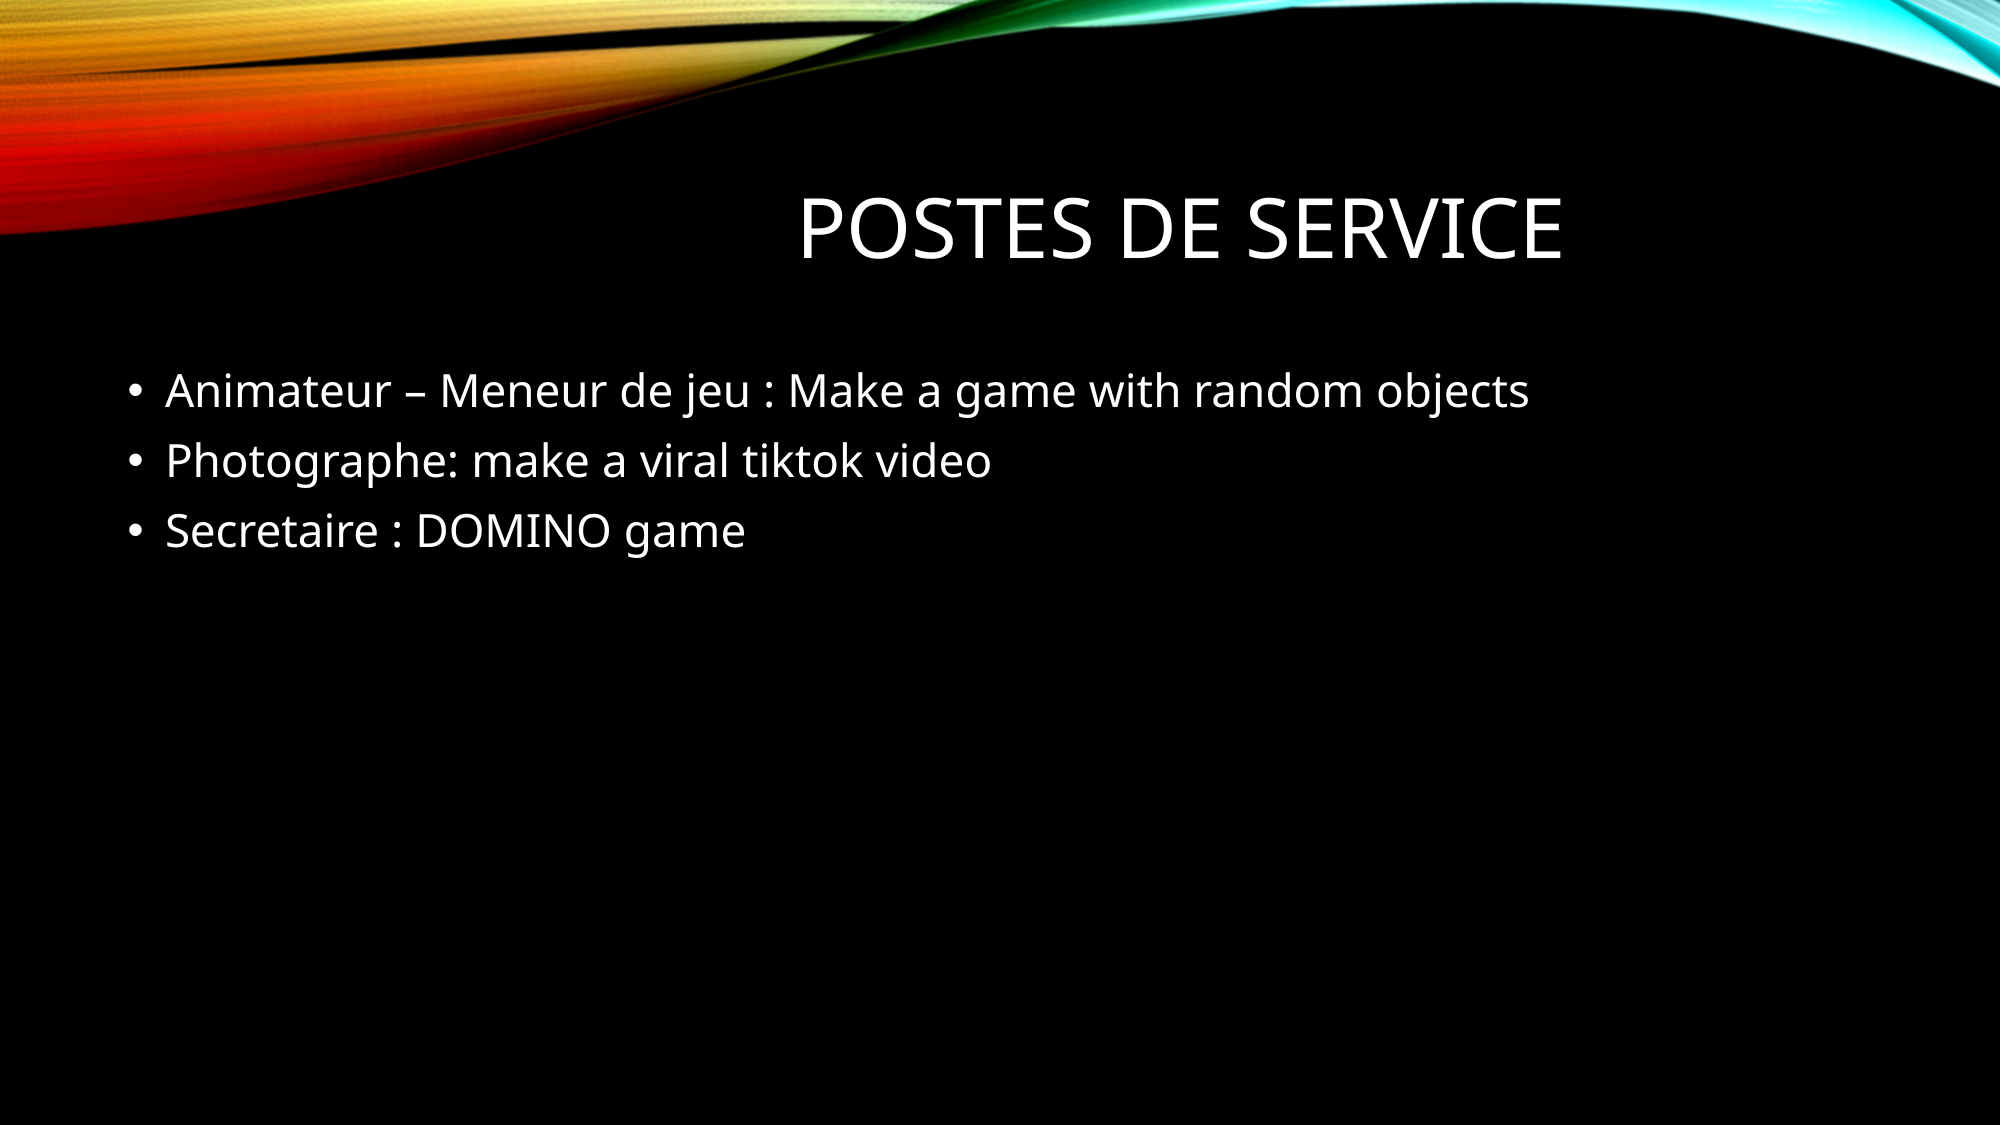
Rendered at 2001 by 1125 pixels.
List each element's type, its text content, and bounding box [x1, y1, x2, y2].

title Postes de service [474, 125, 1888, 338]
list Animateur – Meneur de jeu : Make a game with random objects Photographe: make a viral tiktok video Secretaire : DOMINO game [112, 360, 1888, 1021]
picture [0, 0, 2000, 237]
